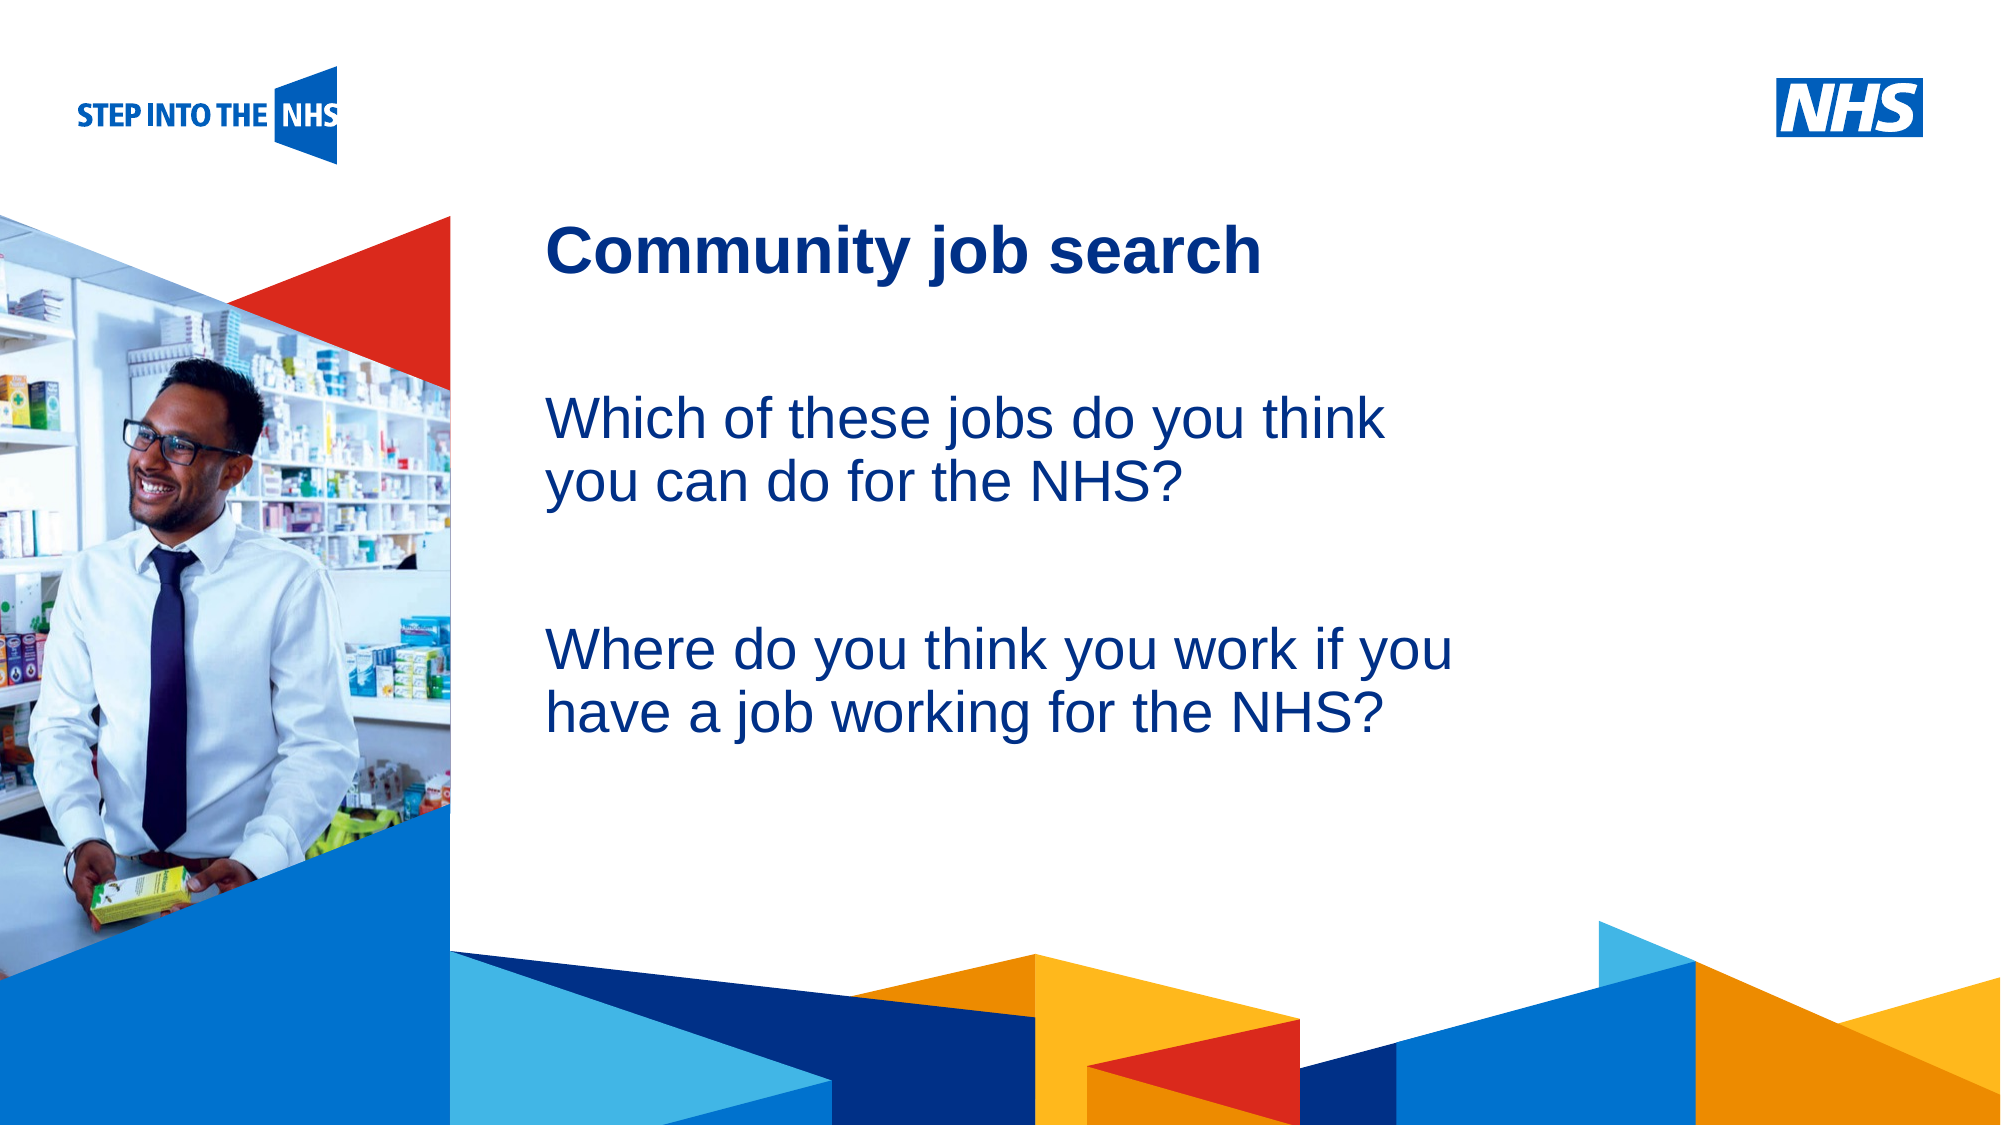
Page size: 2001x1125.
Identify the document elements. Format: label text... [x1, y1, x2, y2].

title Community job search [545, 216, 1767, 307]
list Which of these jobs do you think you can do for the NHS? Where do you think you work if you have a job working for the NHS? [545, 388, 1767, 958]
picture [0, 214, 451, 981]
